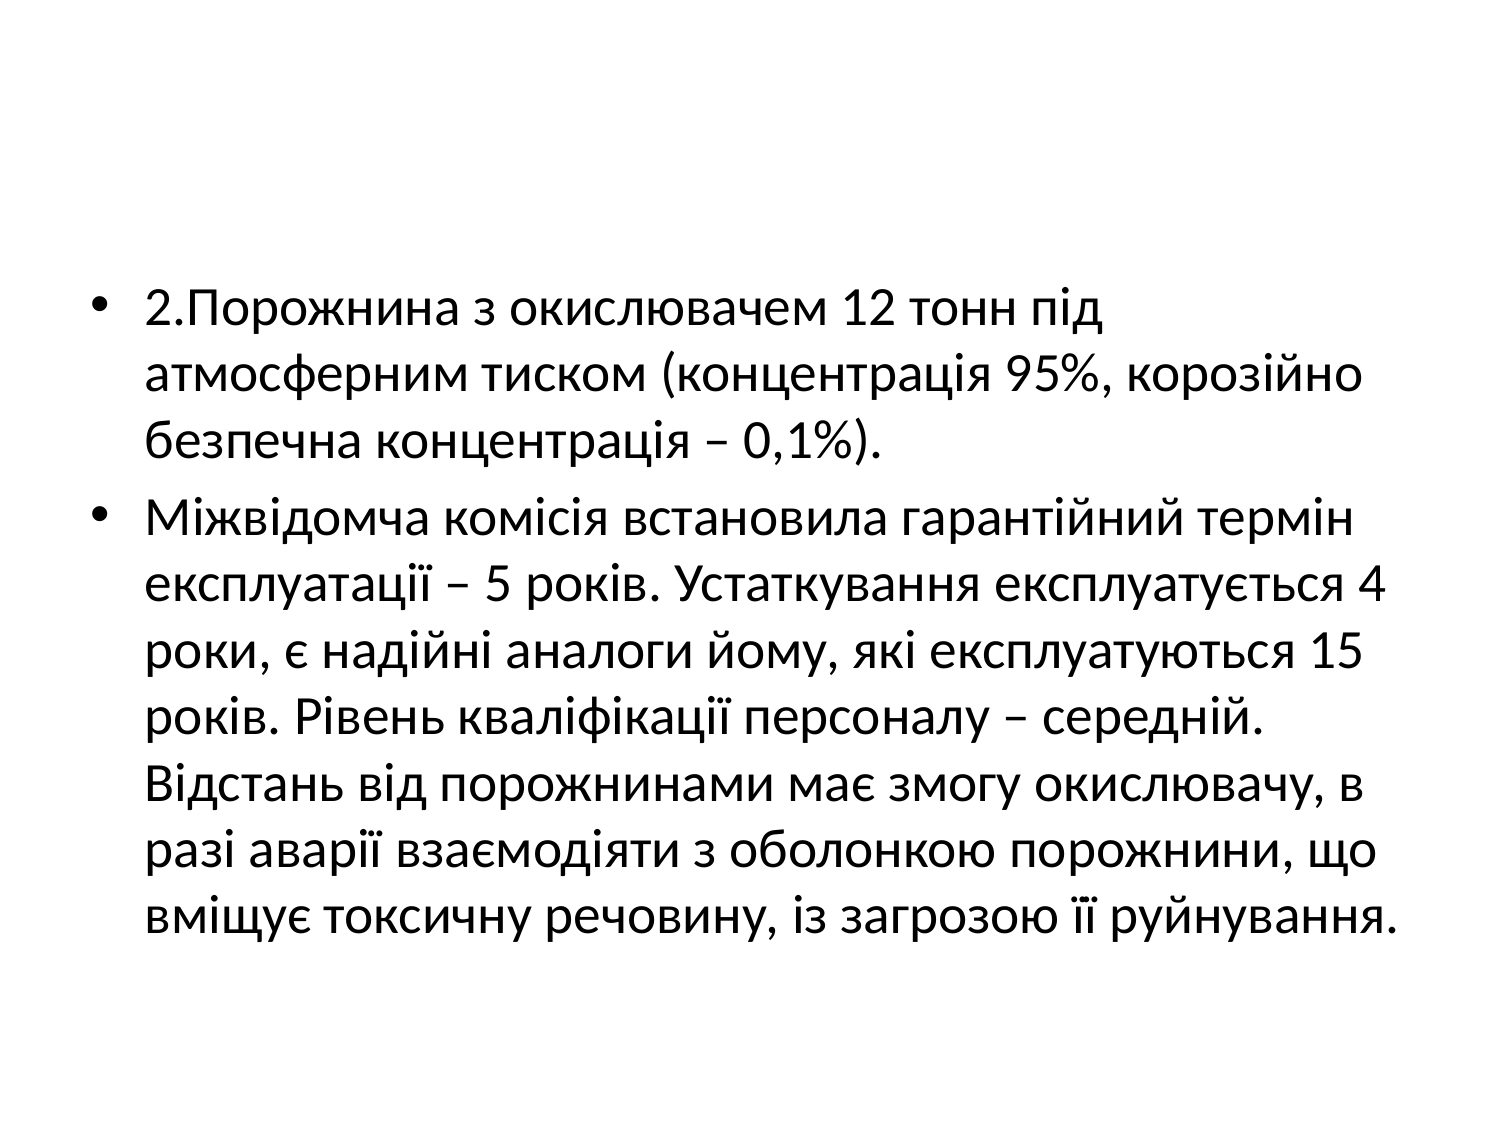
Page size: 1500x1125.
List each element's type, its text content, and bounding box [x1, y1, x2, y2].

list 2.Порожнина з окислювачем 12 тонн під атмосферним тиском (концентрація 95%, корозійно безпечна концентрація – 0,1%). Міжвідомча комісія встановила гарантійний термін експлуатації – 5 років. Устаткування експлуатується 4 роки, є надійні аналоги йому, які експлуатуються 15 років. Рівень кваліфікації персоналу – середній. Відстань від порожнинами має змогу окислювачу, в разі аварії взаємодіяти з оболонкою порожнини, що вміщує токсичну речовину, із загрозою її руйнування. [75, 262, 1425, 1005]
